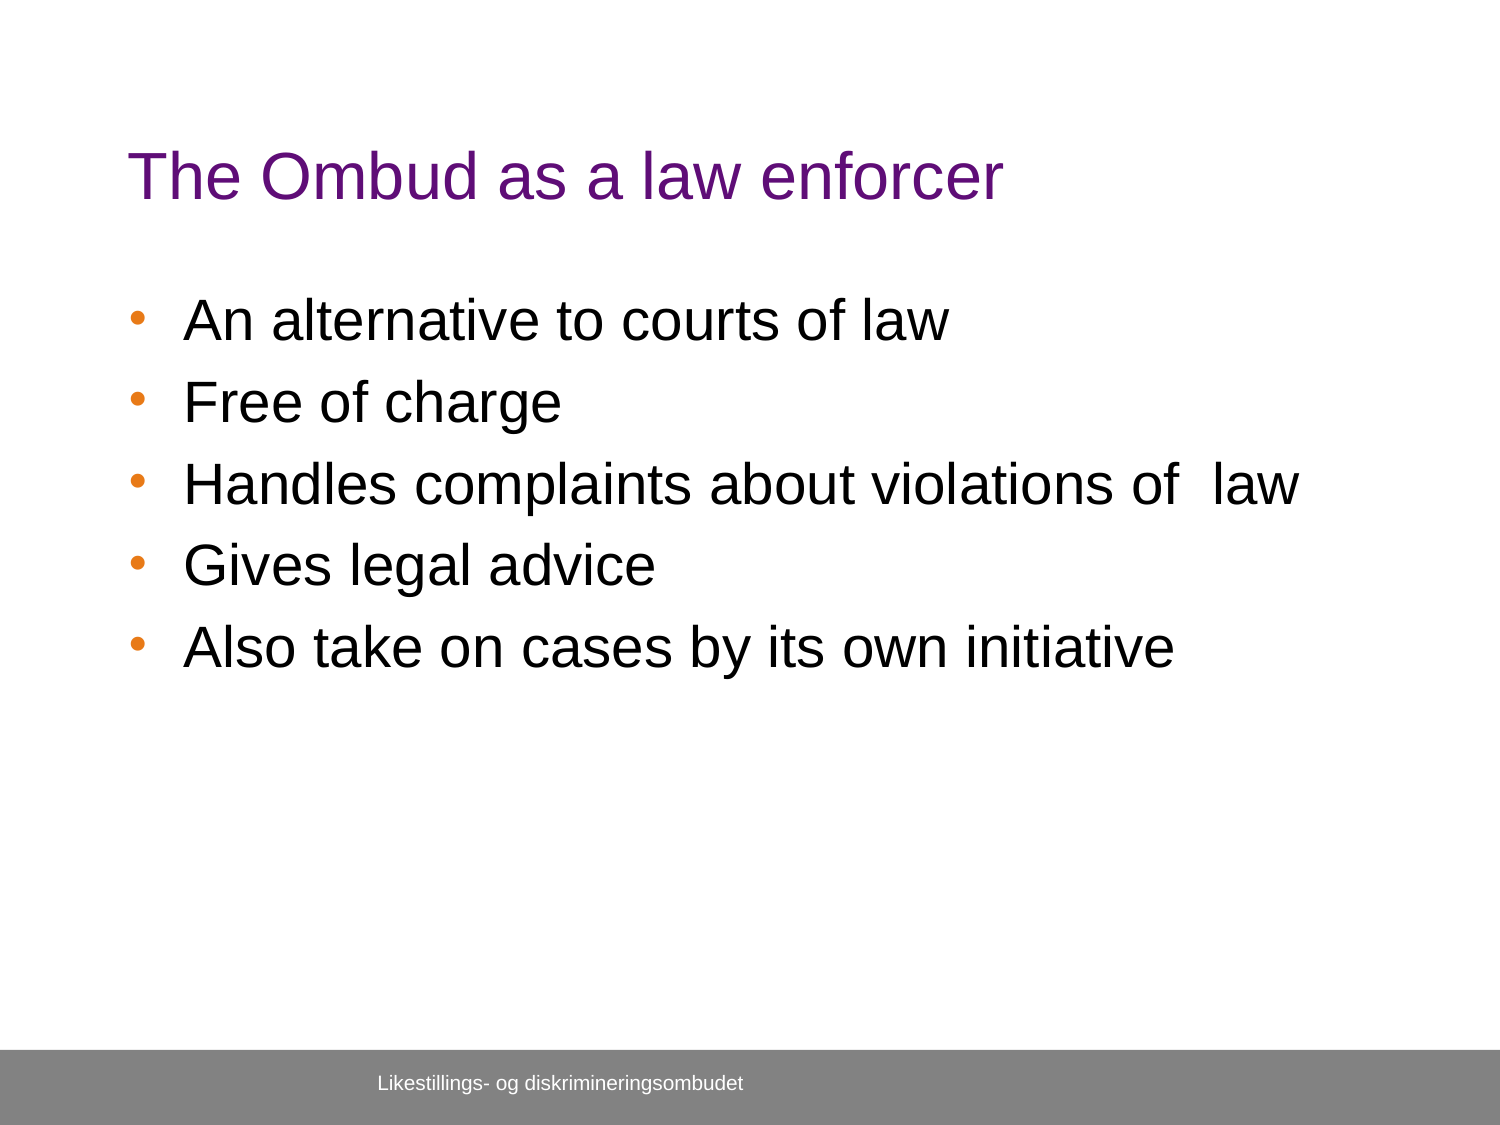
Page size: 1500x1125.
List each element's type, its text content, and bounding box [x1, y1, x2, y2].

list An alternative to courts of law Free of charge Handles complaints about violations of law Gives legal advice Also take on cases by its own initiative [112, 274, 1388, 1001]
title The Ombud as a law enforcer [112, 124, 1388, 263]
footer Likestillings- og diskrimineringsombudet [362, 1062, 838, 1113]
